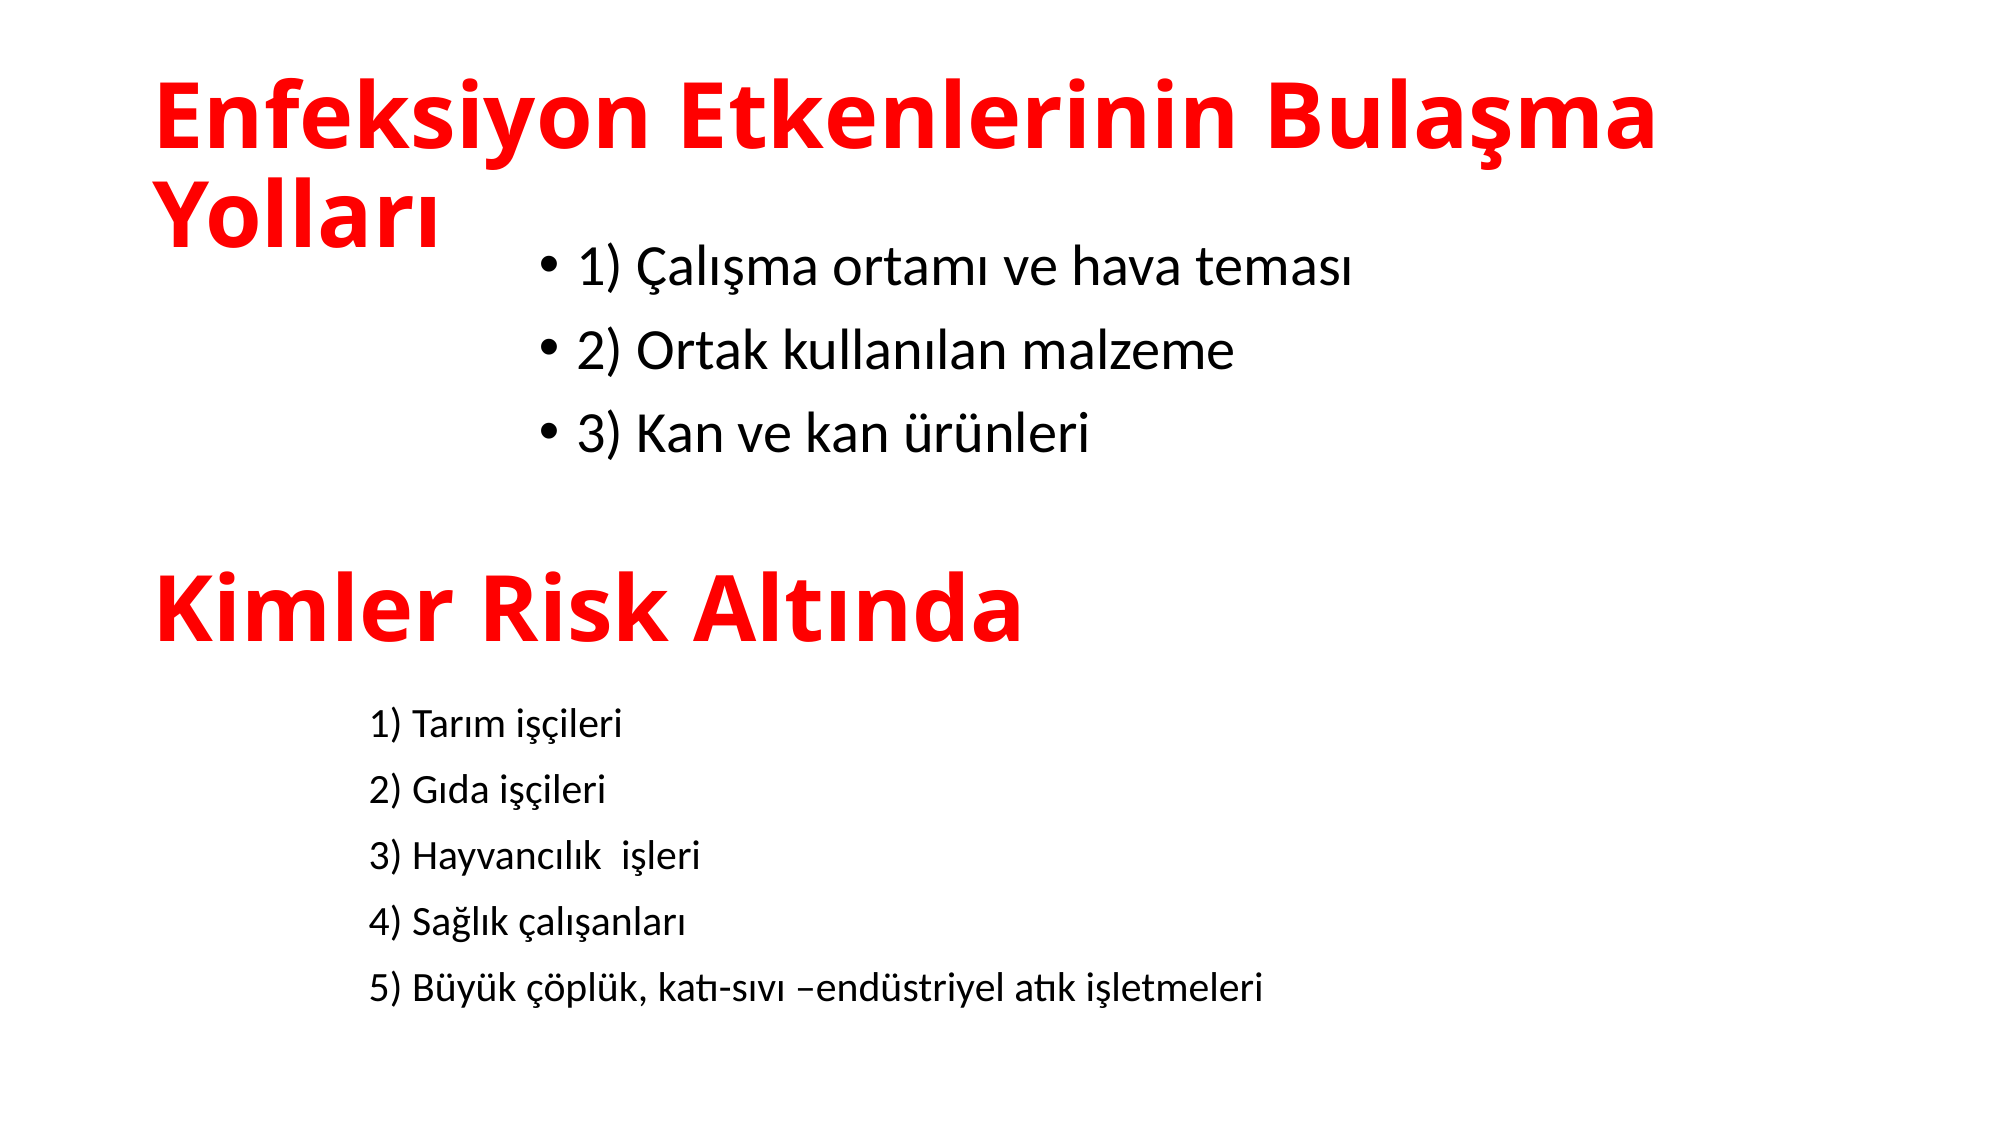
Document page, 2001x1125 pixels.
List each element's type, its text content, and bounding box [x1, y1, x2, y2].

text_box Kimler Risk Altında [137, 503, 1863, 721]
text_box 1) Tarım işçileri 2) Gıda işçileri 3) Hayvancılık işleri 4) Sağlık çalışanları 5) Büyük çöplük, katı-sıvı –endüstriyel atık işletmeleri [353, 694, 1628, 1067]
list 1) Çalışma ortamı ve hava teması 2) Ortak kullanılan malzeme 3) Kan ve kan ürünleri [523, 227, 1470, 503]
title Enfeksiyon Etkenlerinin Bulaşma Yolları [137, 59, 1863, 278]
